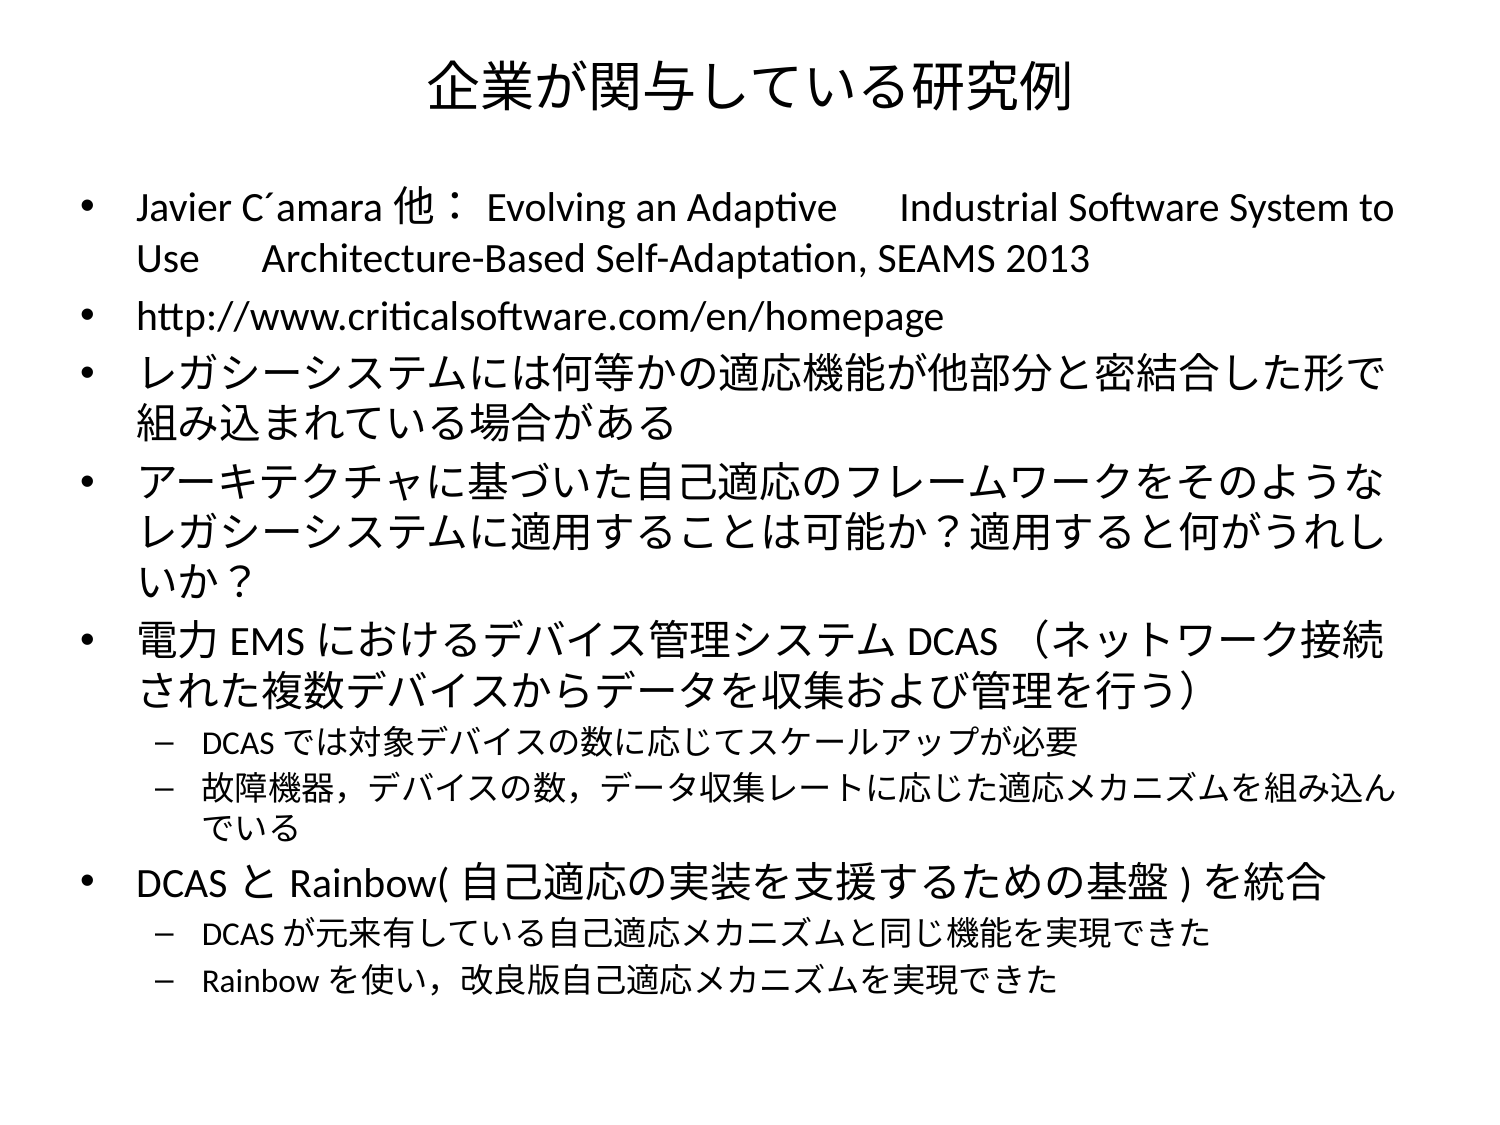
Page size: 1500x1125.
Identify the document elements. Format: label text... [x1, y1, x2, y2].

list Javier C´amara他：Evolving an Adaptive Industrial Software System to Use Architecture-Based Self-Adaptation, SEAMS 2013 http://www.criticalsoftware.com/en/homepage レガシーシステムには何等かの適応機能が他部分と密結合した形で組み込まれている場合がある アーキテクチャに基づいた自己適応のフレームワークをそのようなレガシーシステムに適用することは可能か？適用すると何がうれしいか？ 電力EMSにおけるデバイス管理システムDCAS（ネットワーク接続された複数デバイスからデータを収集および管理を行う） DCASでは対象デバイスの数に応じてスケールアップが必要 故障機器，デバイスの数，データ収集レートに応じた適応メカニズムを組み込んでいる DCASとRainbow(自己適応の実装を支援するための基盤)を統合 DCASが元来有している自己適応メカニズムと同じ機能を実現できた Rainbowを使い，改良版自己適応メカニズムを実現できた [64, 172, 1415, 1012]
title 企業が関与している研究例 [75, 45, 1425, 126]
